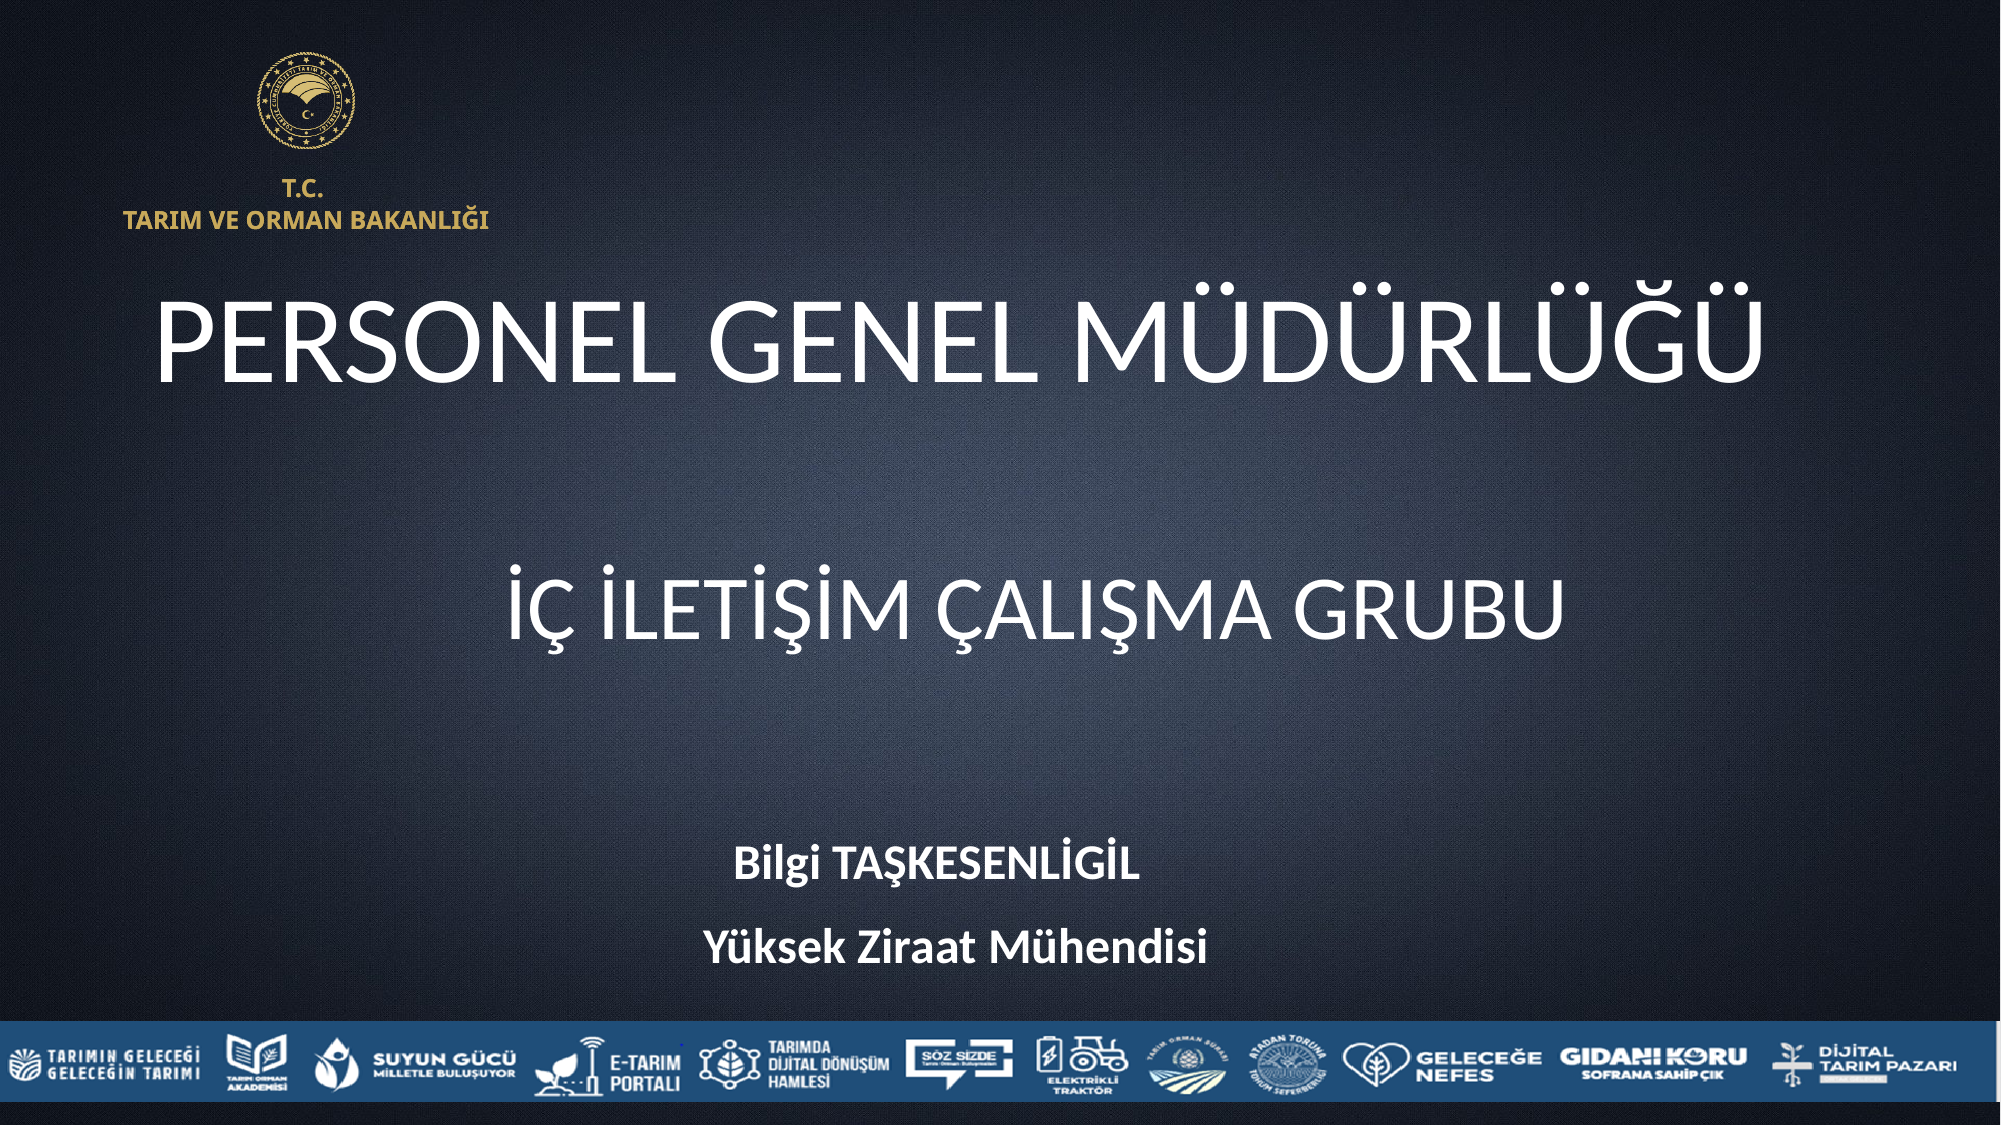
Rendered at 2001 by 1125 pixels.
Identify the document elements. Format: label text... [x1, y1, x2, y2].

picture [0, 0, 2001, 1125]
list PERSONEL GENEL MÜDÜRLÜĞÜ İÇ İLETİŞİM ÇALIŞMA GRUBU Bilgi TAŞKESENLİGİL Yüksek Ziraat Mühendisi [137, 266, 1863, 933]
